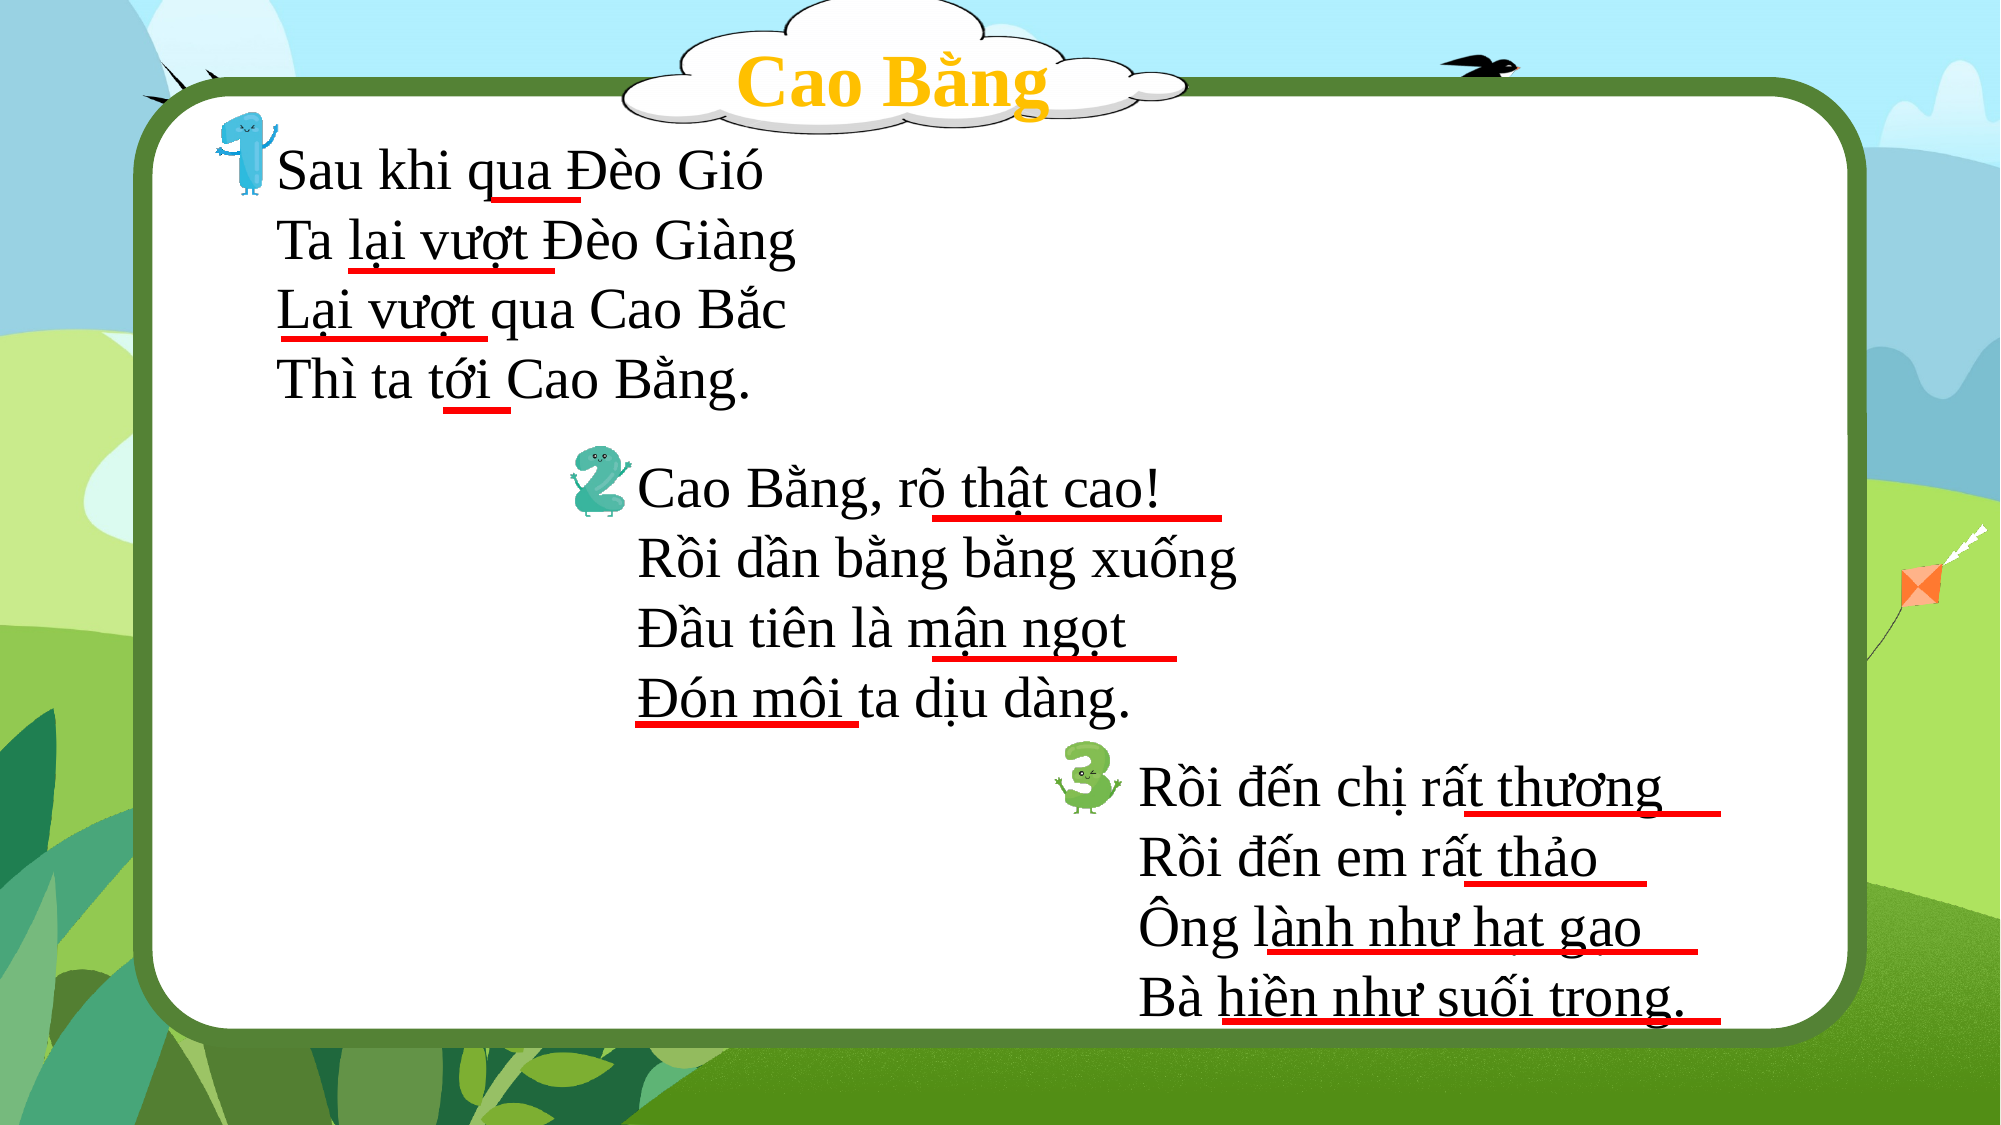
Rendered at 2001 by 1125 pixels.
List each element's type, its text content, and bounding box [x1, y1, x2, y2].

picture [555, 446, 651, 529]
picture [183, 110, 289, 208]
picture [0, 0, 2001, 1125]
text_box [141, 85, 1859, 1040]
text_box Cao Bằng, rõ thật cao! Rồi dần bằng bằng xuống Đầu tiên là mận ngọt Đón môi ta dịu dàng. [623, 371, 1624, 737]
text_box Rồi đến chị rất thương Rồi đến em rất thảo Ông lành như hạt gạo Bà hiền như suối trong. [1124, 740, 2000, 1036]
text_box Sau khi qua Đèo Gió Ta lại vượt Đèo Giàng Lại vượt qua Cao Bắc Thì ta tới Cao Bằng. [261, 123, 1003, 488]
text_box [586, 0, 1223, 152]
picture [1040, 740, 1140, 823]
